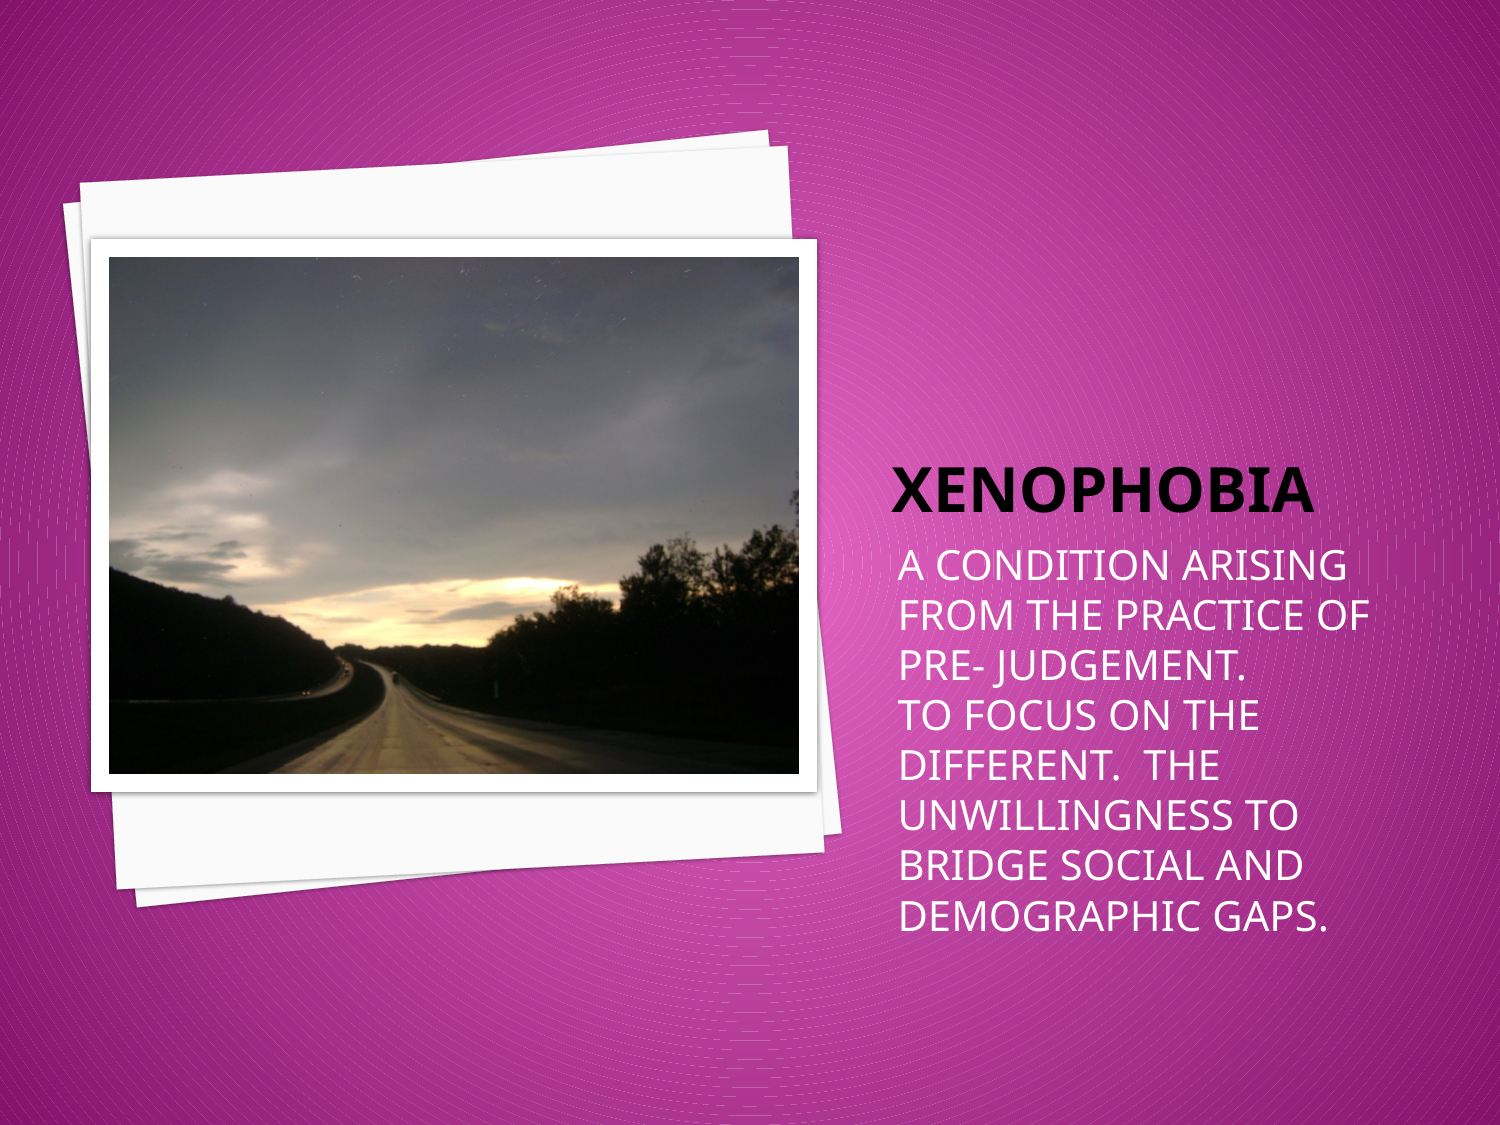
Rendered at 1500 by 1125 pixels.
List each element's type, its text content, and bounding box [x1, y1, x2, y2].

title xenophobia [884, 187, 1447, 525]
list A CONDITION ARISING FROM THE PRACTICE OF PRE- JUDGEMENT. TO FOCUS ON THE DIFFERENT. THE UNWILLINGNESS TO BRIDGE SOCIAL AND DEMOGRAPHIC GAPS. [884, 538, 1463, 1013]
picture [108, 256, 800, 775]
